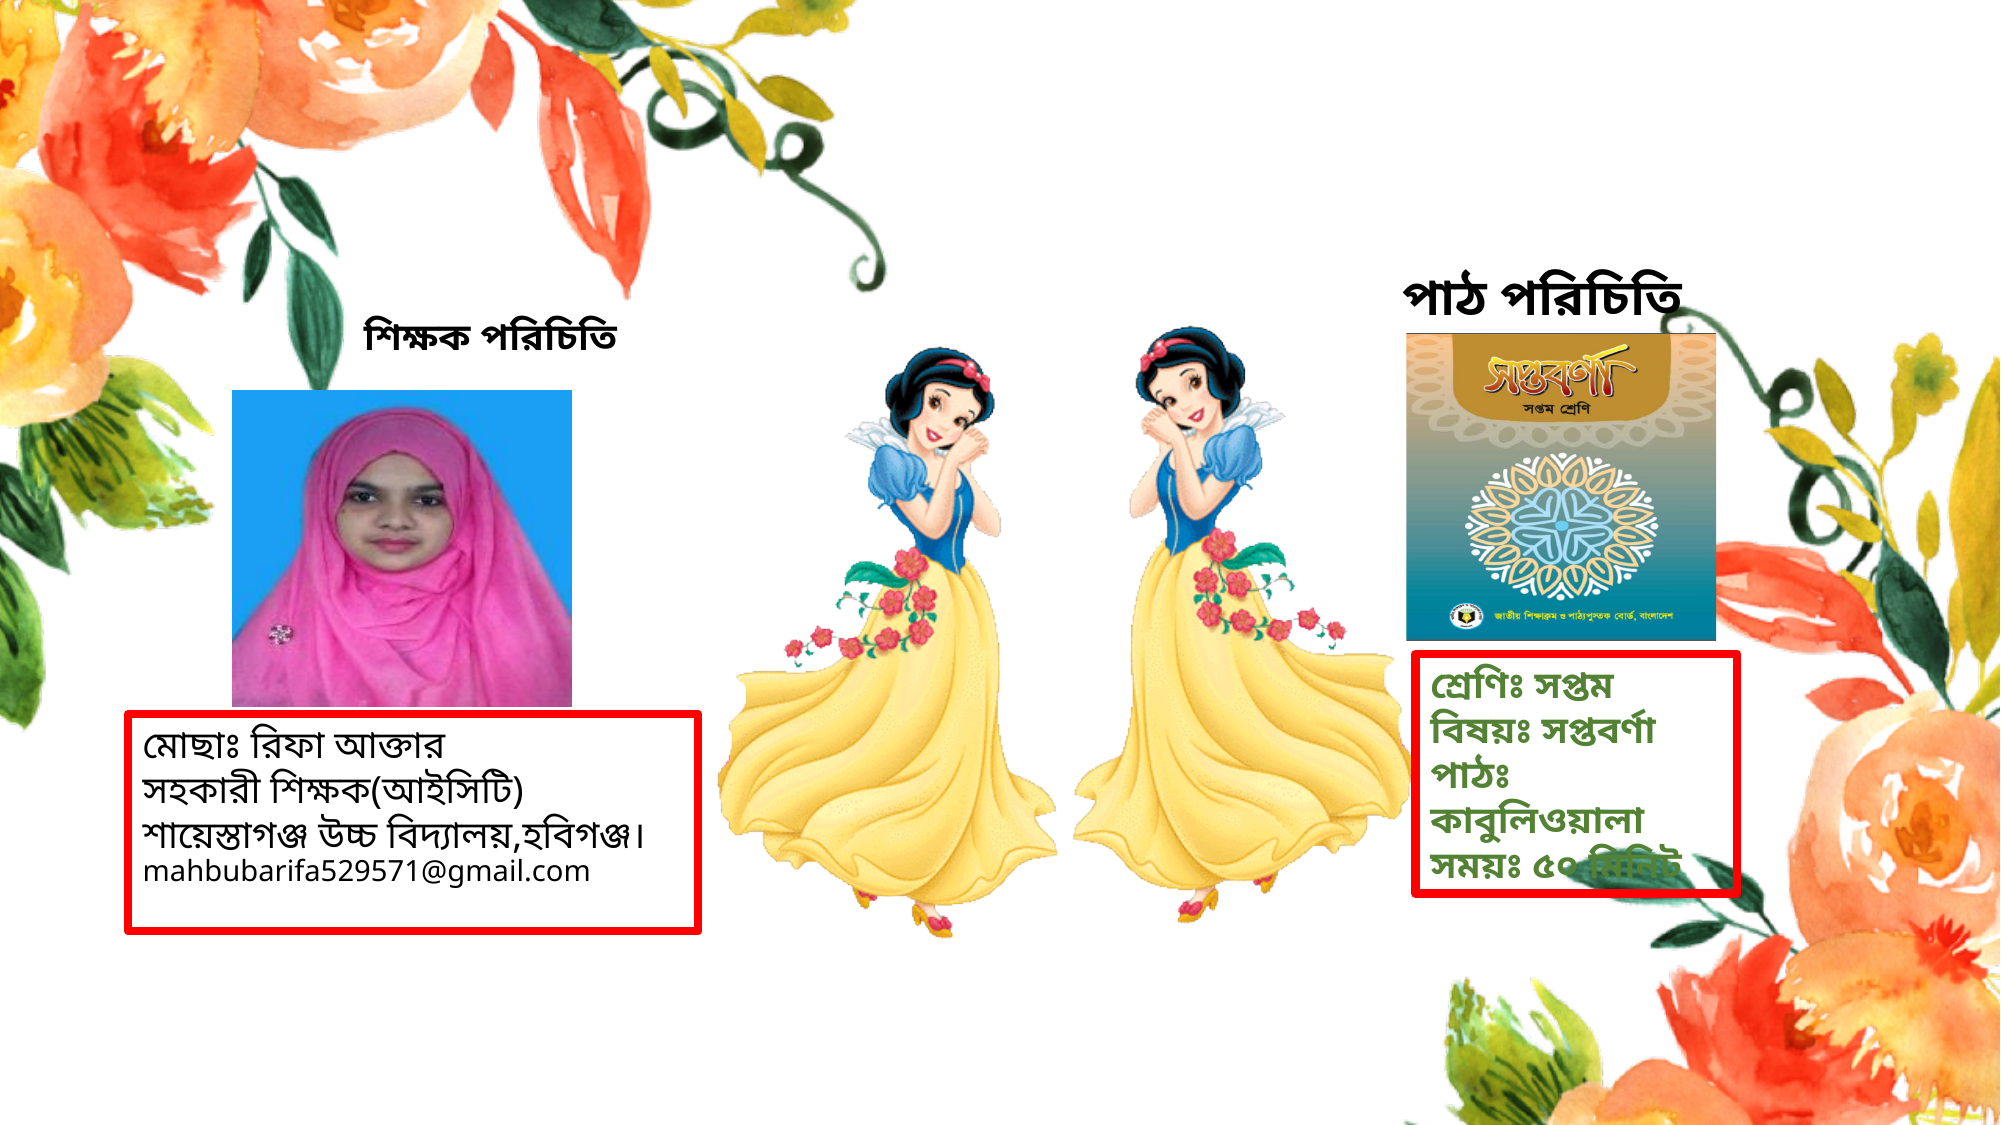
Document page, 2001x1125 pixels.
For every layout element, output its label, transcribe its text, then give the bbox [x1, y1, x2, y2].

picture [0, 0, 1061, 950]
text_box পাঠ পরিচিতি [1347, 257, 1738, 292]
picture [1069, 217, 2000, 1125]
text_box মোছাঃ রিফা আক্তার সহকারী শিক্ষক(আইসিটি) শায়েস্তাগঞ্জ উচ্চ বিদ্যালয়,হবিগঞ্জ। mahbubarifa529571@gmail.com [128, 759, 699, 932]
